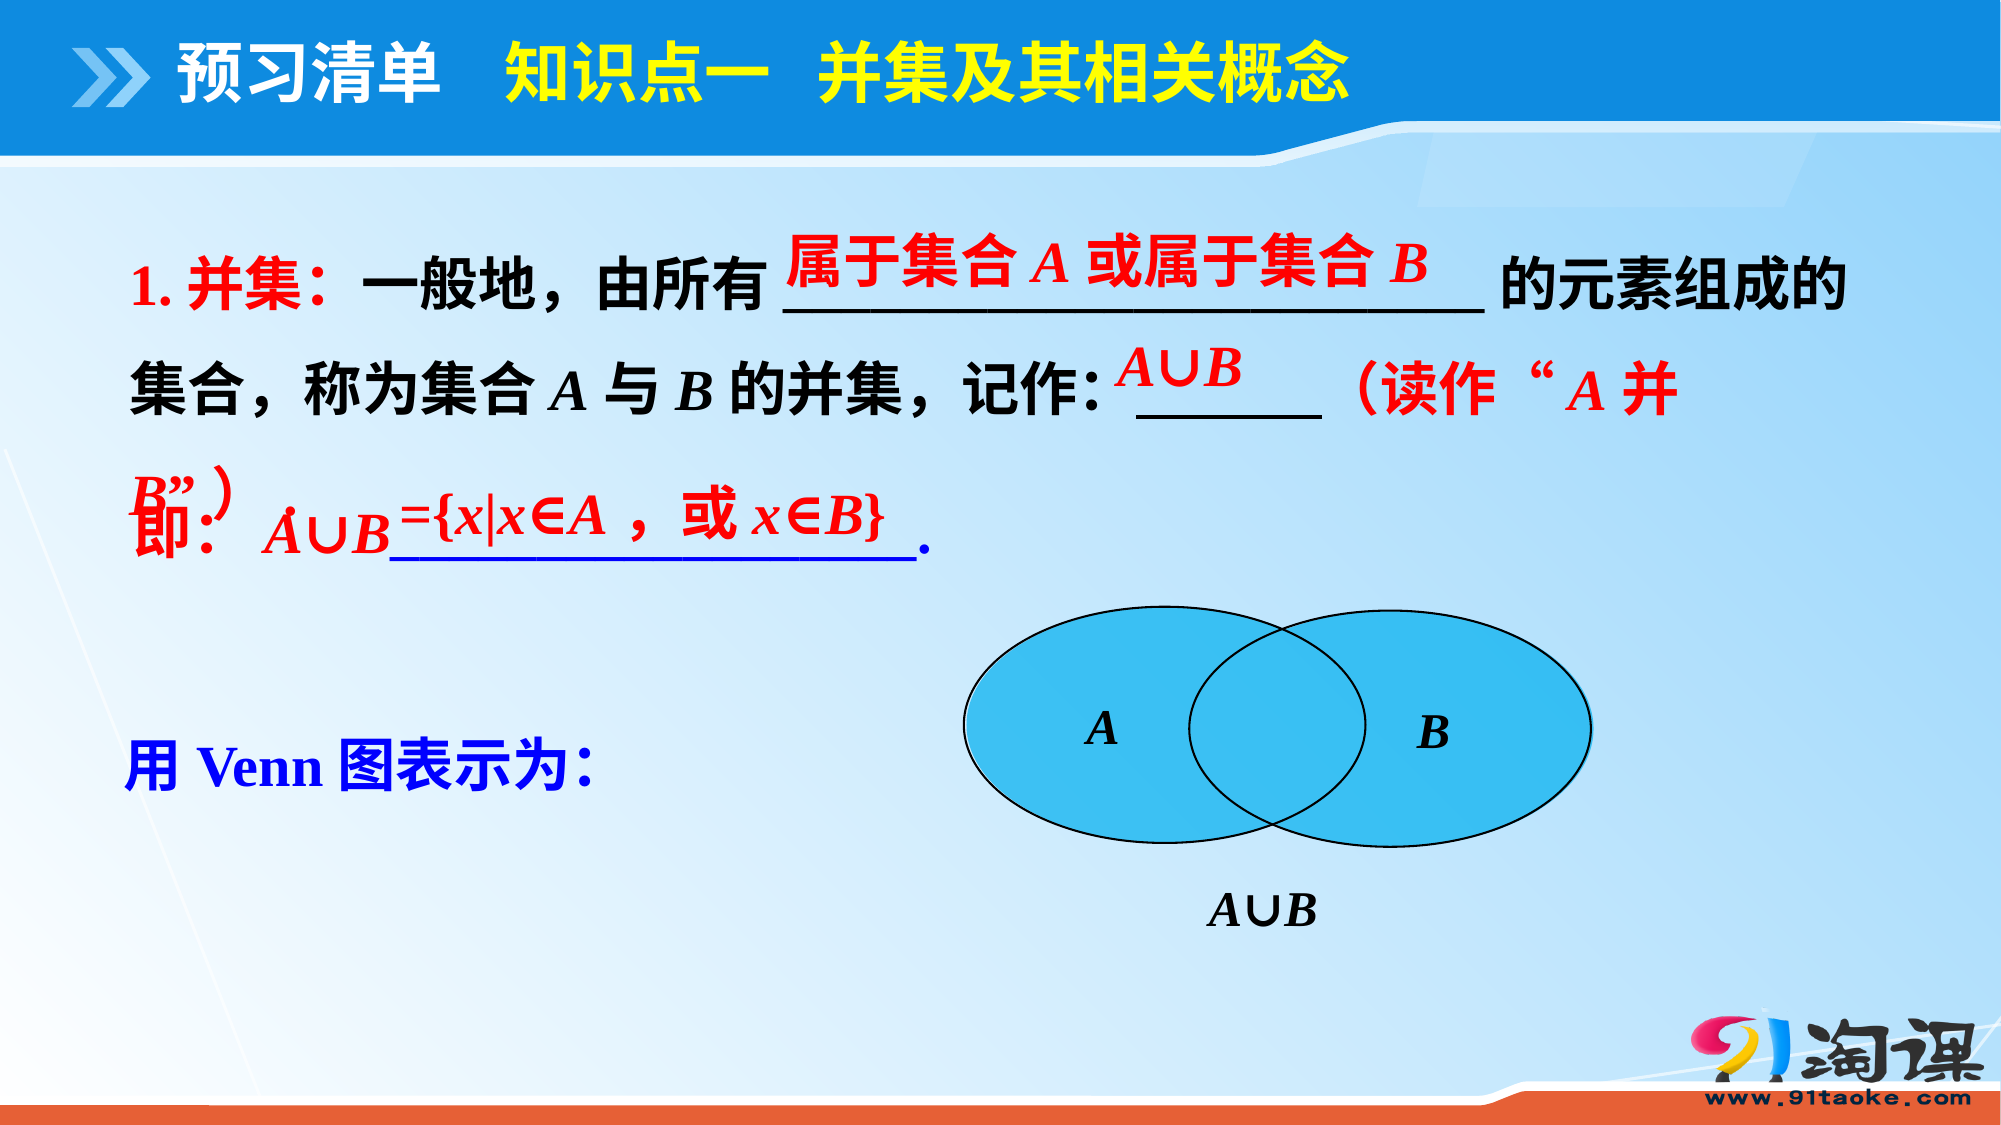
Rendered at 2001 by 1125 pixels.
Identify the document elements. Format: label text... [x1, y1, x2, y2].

text_box A∪B [1194, 869, 1333, 945]
text_box 1.并集：一般地，由所有________________________的元素组成的集合，称为集合A与B的并集，记作： （读作“A并B”）. [114, 205, 1875, 535]
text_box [963, 606, 1366, 843]
text_box A∪B [1102, 320, 1259, 406]
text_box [1189, 610, 1591, 847]
text_box 属于集合A或属于集合B [729, 217, 1485, 302]
text_box [1591, 706, 1595, 752]
title 预习清单 知识点一 并集及其相关概念 [161, 31, 1485, 111]
text_box 即：A∪B__________________. [119, 460, 1006, 573]
text_box 用Venn图表示为： [109, 692, 644, 806]
text_box ={x|x∈A，或x∈B} [319, 468, 967, 554]
picture [1680, 1003, 1993, 1120]
